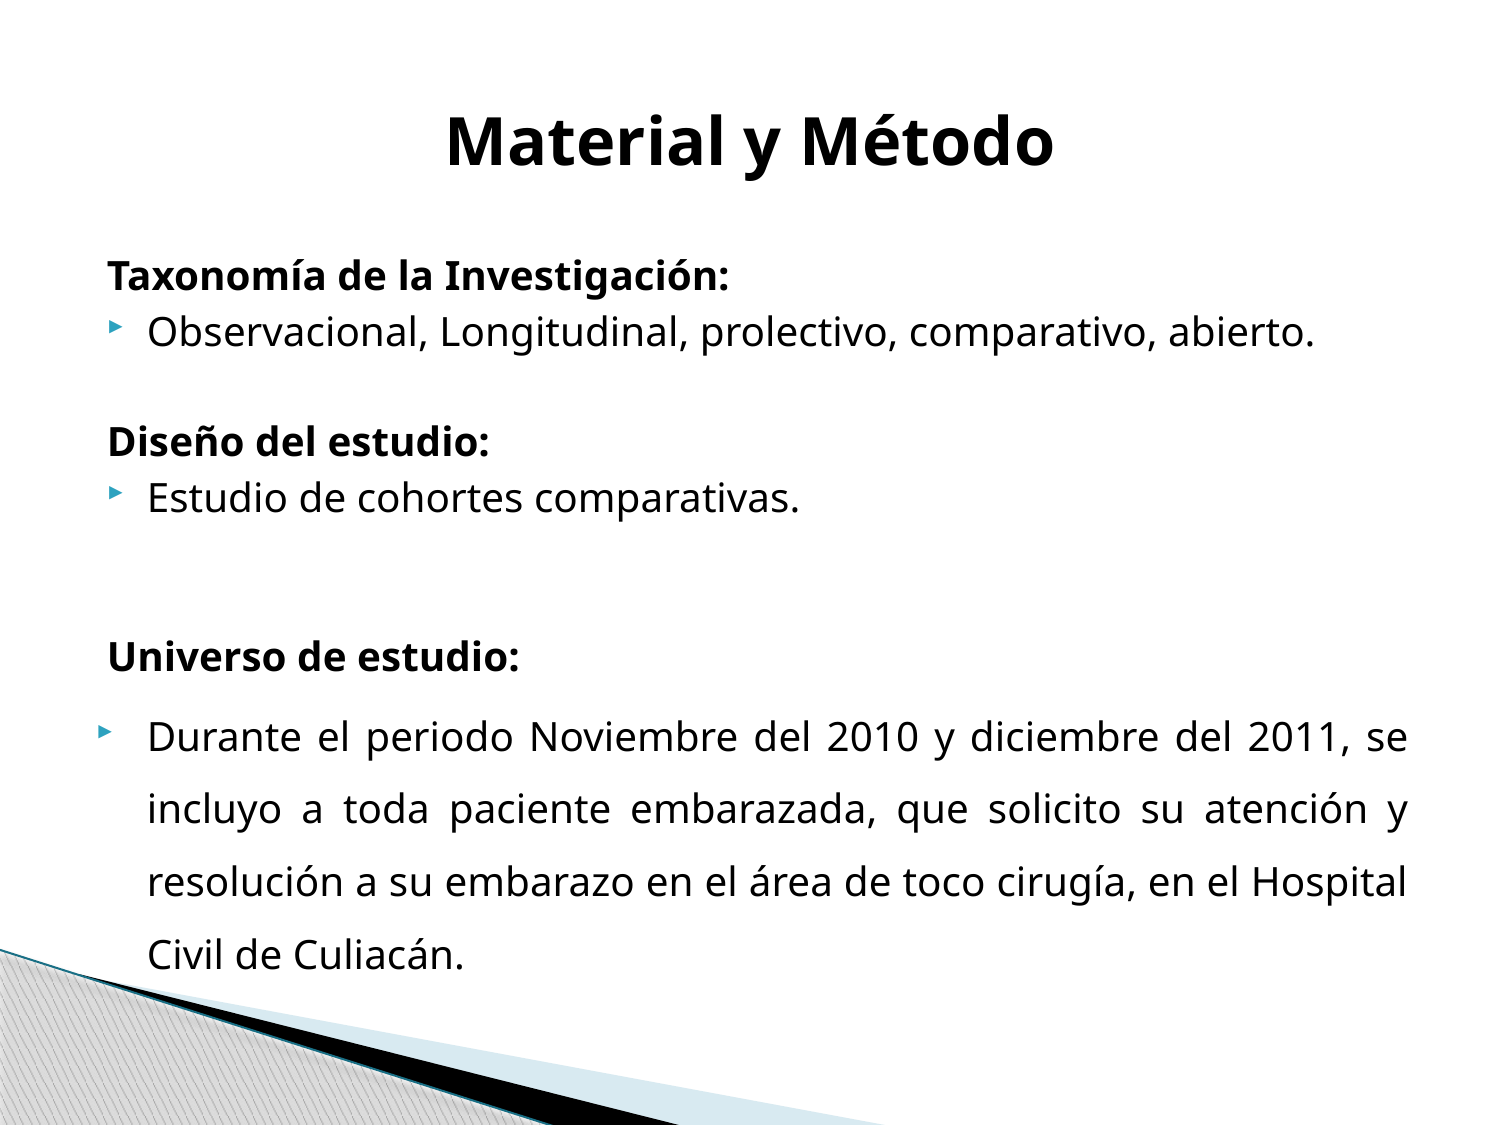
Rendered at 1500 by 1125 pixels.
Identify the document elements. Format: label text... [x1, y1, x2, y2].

title Material y Método [75, 45, 1425, 233]
list Taxonomía de la Investigación: Observacional, Longitudinal, prolectivo, comparativo, abierto. Diseño del estudio: Estudio de cohortes comparativas. Universo de estudio: Durante el periodo Noviembre del 2010 y diciembre del 2011, se incluyo a toda paciente embarazada, que solicito su atención y resolución a su embarazo en el área de toco cirugía, en el Hospital Civil de Culiacán. [75, 243, 1425, 986]
